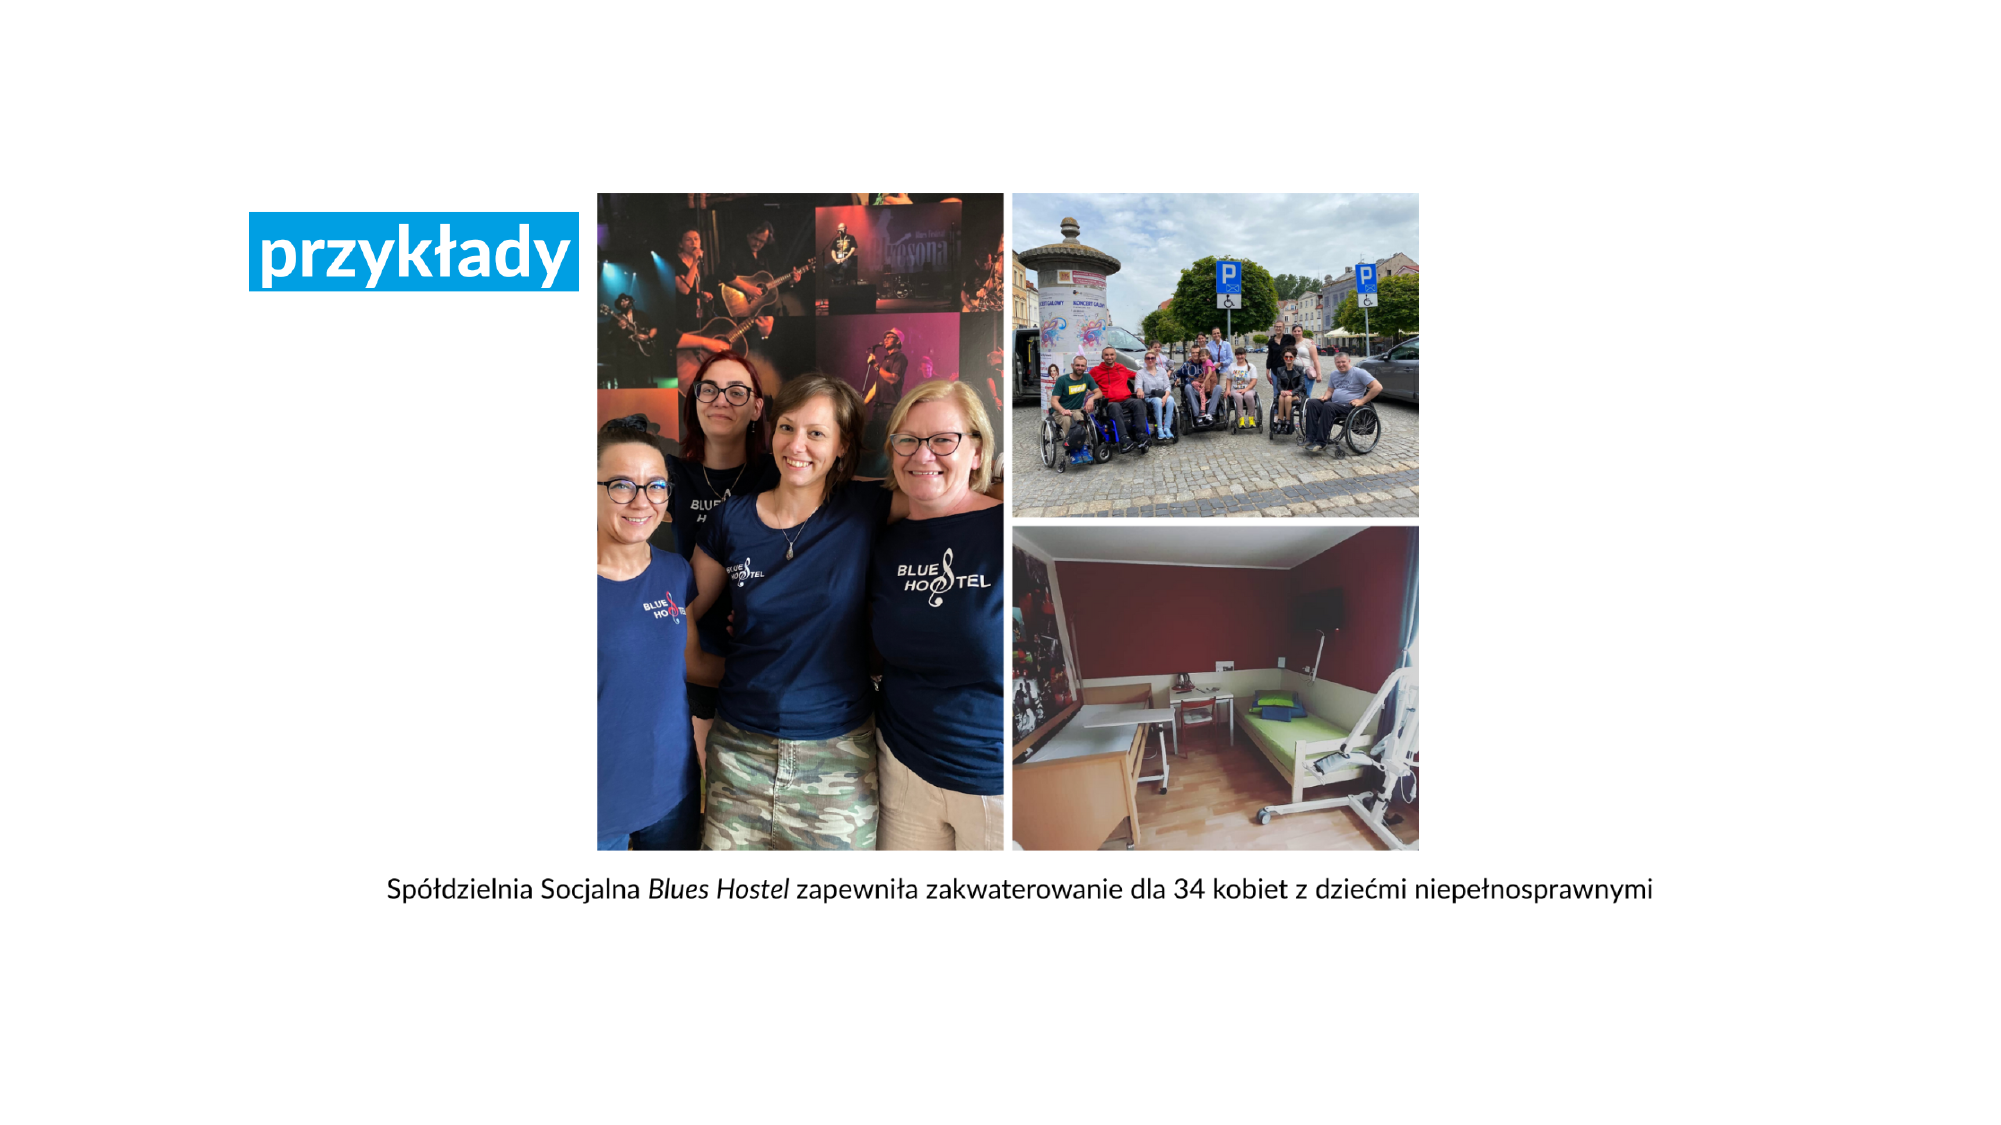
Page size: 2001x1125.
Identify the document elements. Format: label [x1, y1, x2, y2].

picture [435, 224, 456, 276]
picture [459, 240, 489, 276]
picture [496, 224, 528, 276]
picture [359, 241, 394, 287]
picture [249, 140, 1750, 985]
picture [303, 240, 324, 276]
picture [263, 240, 295, 287]
picture [400, 224, 431, 276]
picture [327, 241, 355, 276]
picture [535, 241, 569, 287]
